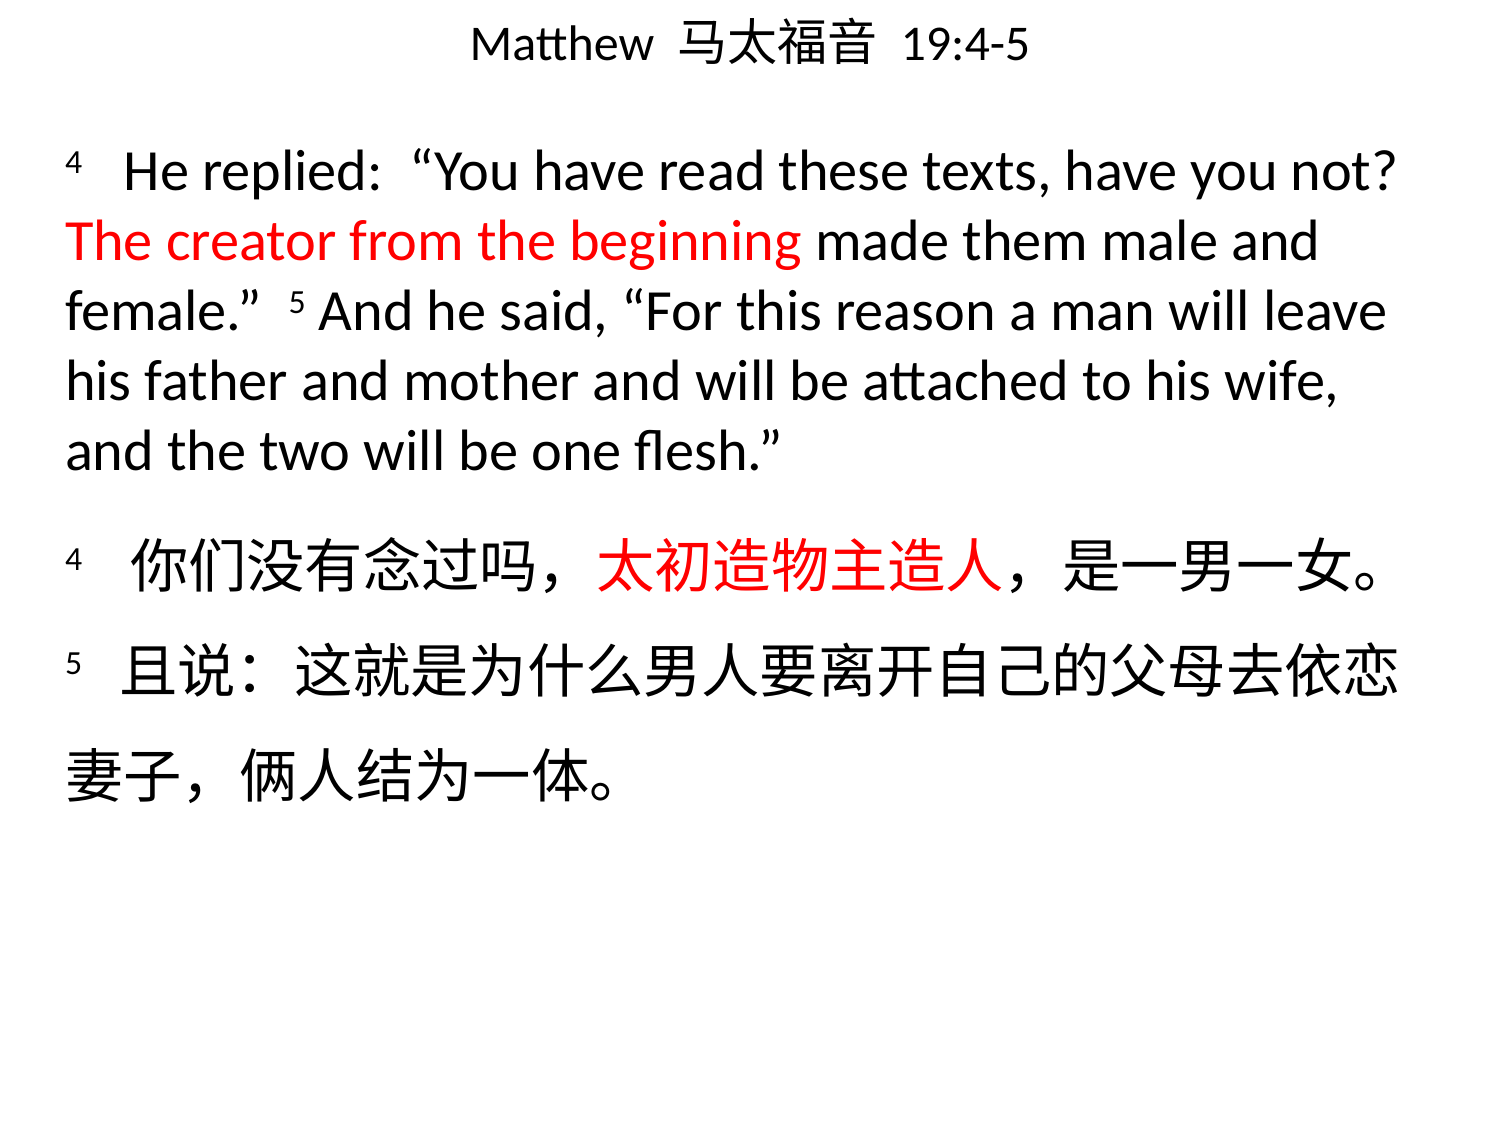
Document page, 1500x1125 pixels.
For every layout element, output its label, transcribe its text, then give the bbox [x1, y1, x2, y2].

list 4 He replied: “You have read these texts, have you not? The creator from the beginning made them male and female.” 5 And he said, “For this reason a man will leave his father and mother and will be attached to his wife, and the two will be one flesh.” 4 你们没有念过吗，太初造物主造人，是一男一女。 5 且说：这就是为什么男人要离开自己的父母去依恋妻子，俩人结为一体。 [50, 125, 1450, 1075]
title Matthew 马太福音 19:4-5 [75, 0, 1425, 93]
